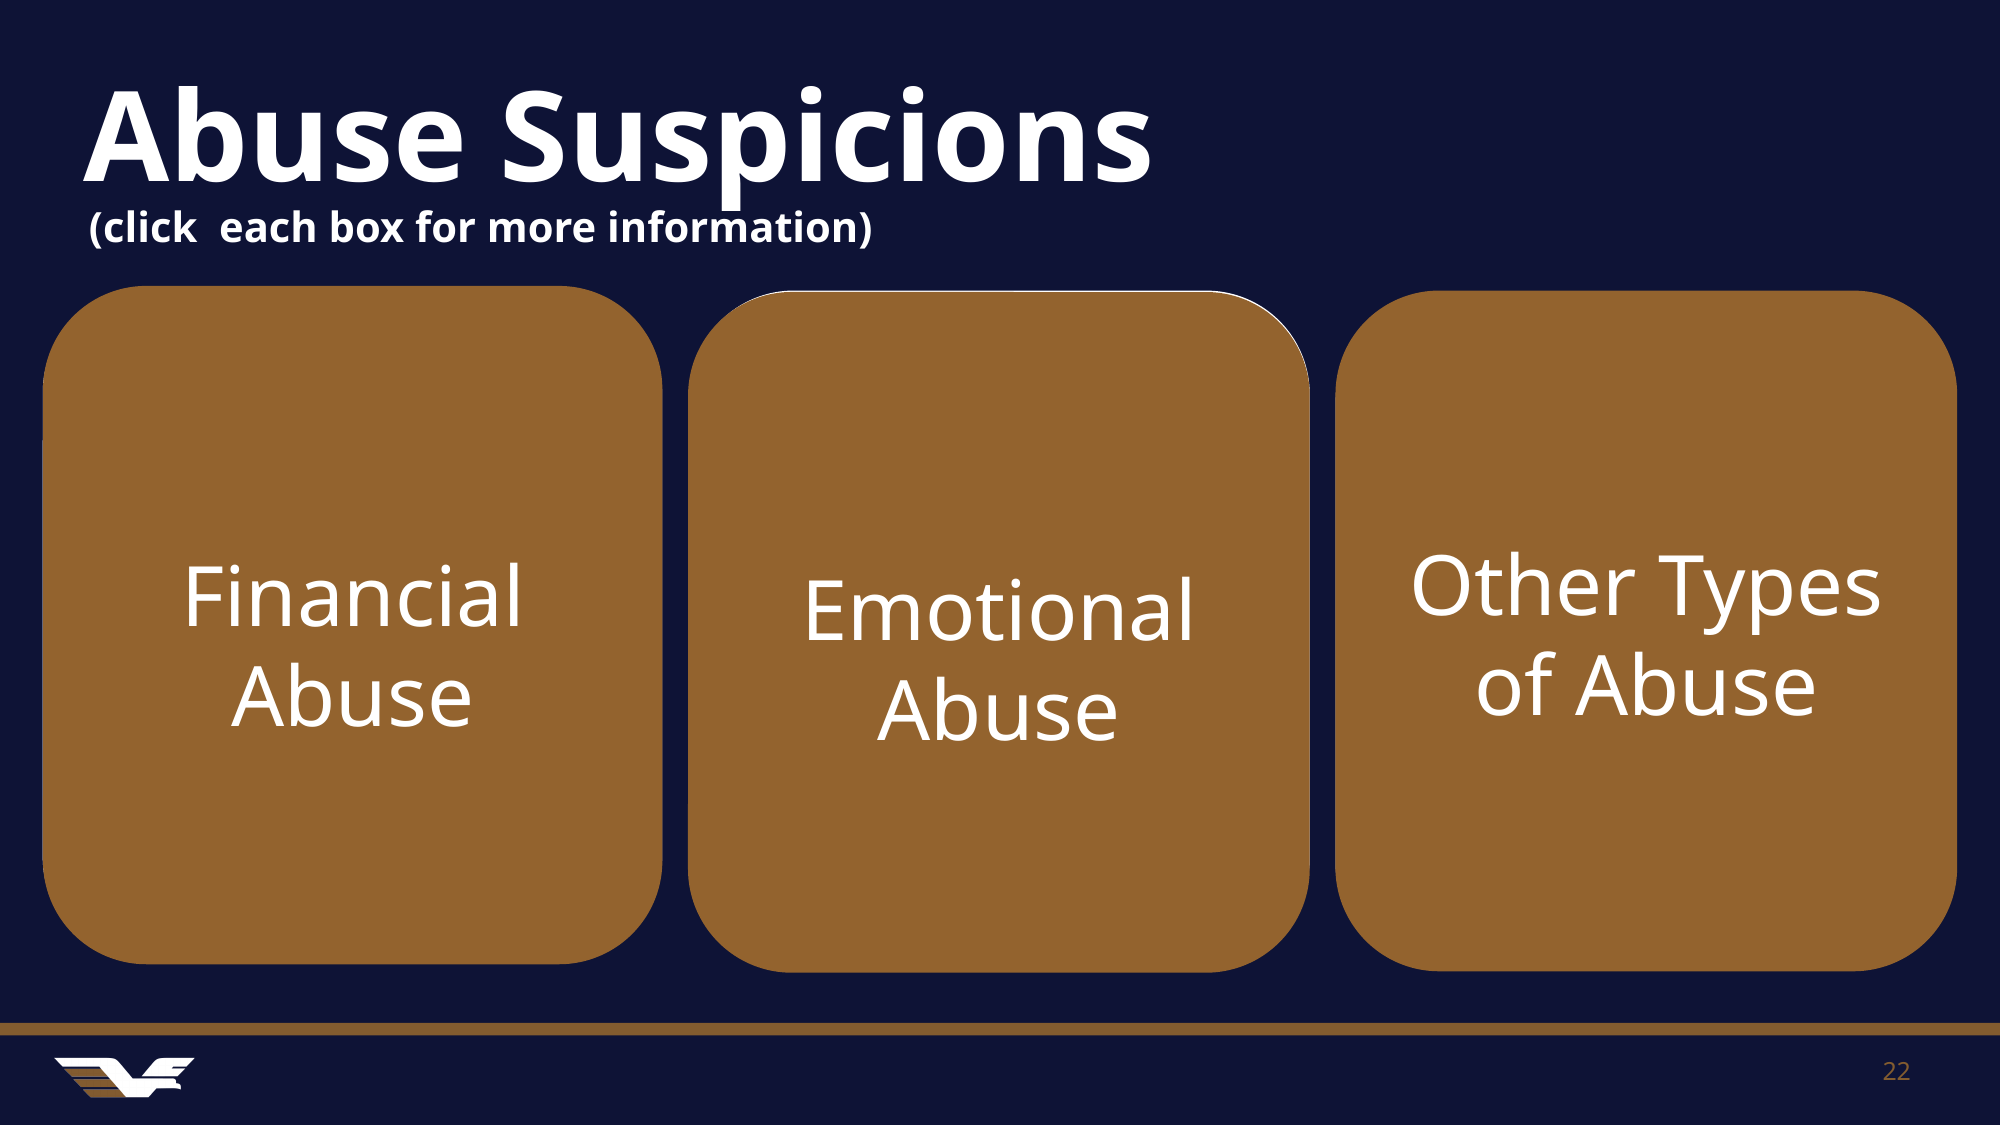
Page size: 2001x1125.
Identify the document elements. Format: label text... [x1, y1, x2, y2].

slide_number 22 [1476, 1042, 1927, 1103]
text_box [688, 291, 1310, 973]
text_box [43, 285, 663, 965]
text_box (click each box for more information) [73, 194, 1314, 259]
title Abuse Suspicions [68, 66, 1239, 176]
picture [50, 1056, 195, 1103]
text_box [1335, 290, 1958, 972]
